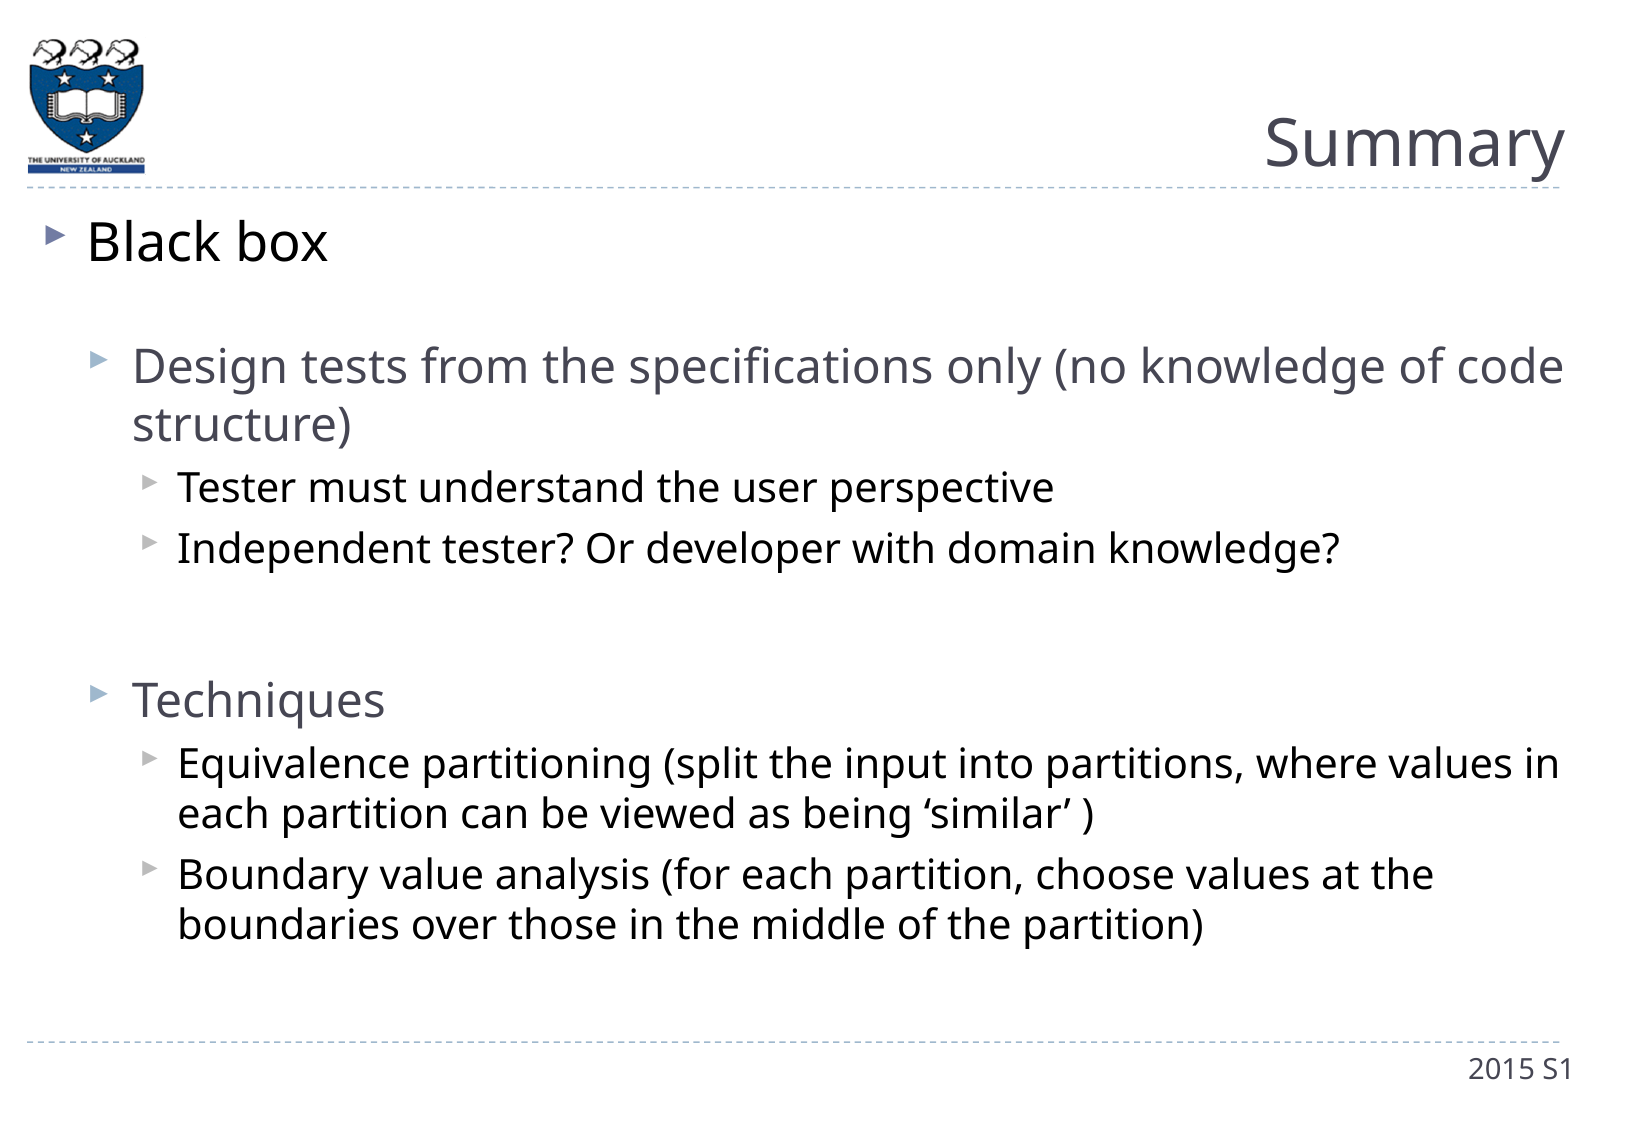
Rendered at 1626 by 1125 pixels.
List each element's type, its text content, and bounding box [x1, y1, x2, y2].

title Summary [148, 24, 1582, 188]
picture [27, 37, 146, 175]
list Black box Design tests from the specifications only (no knowledge of code structure) Tester must understand the user perspective Independent tester? Or developer with domain knowledge? Techniques Equivalence partitioning (split the input into partitions, where values in each partition can be viewed as being ‘similar’ ) Boundary value analysis (for each partition, choose values at the boundaries over those in the middle of the partition) [27, 200, 1585, 976]
slide_number 2015 S1 [1183, 1042, 1591, 1103]
